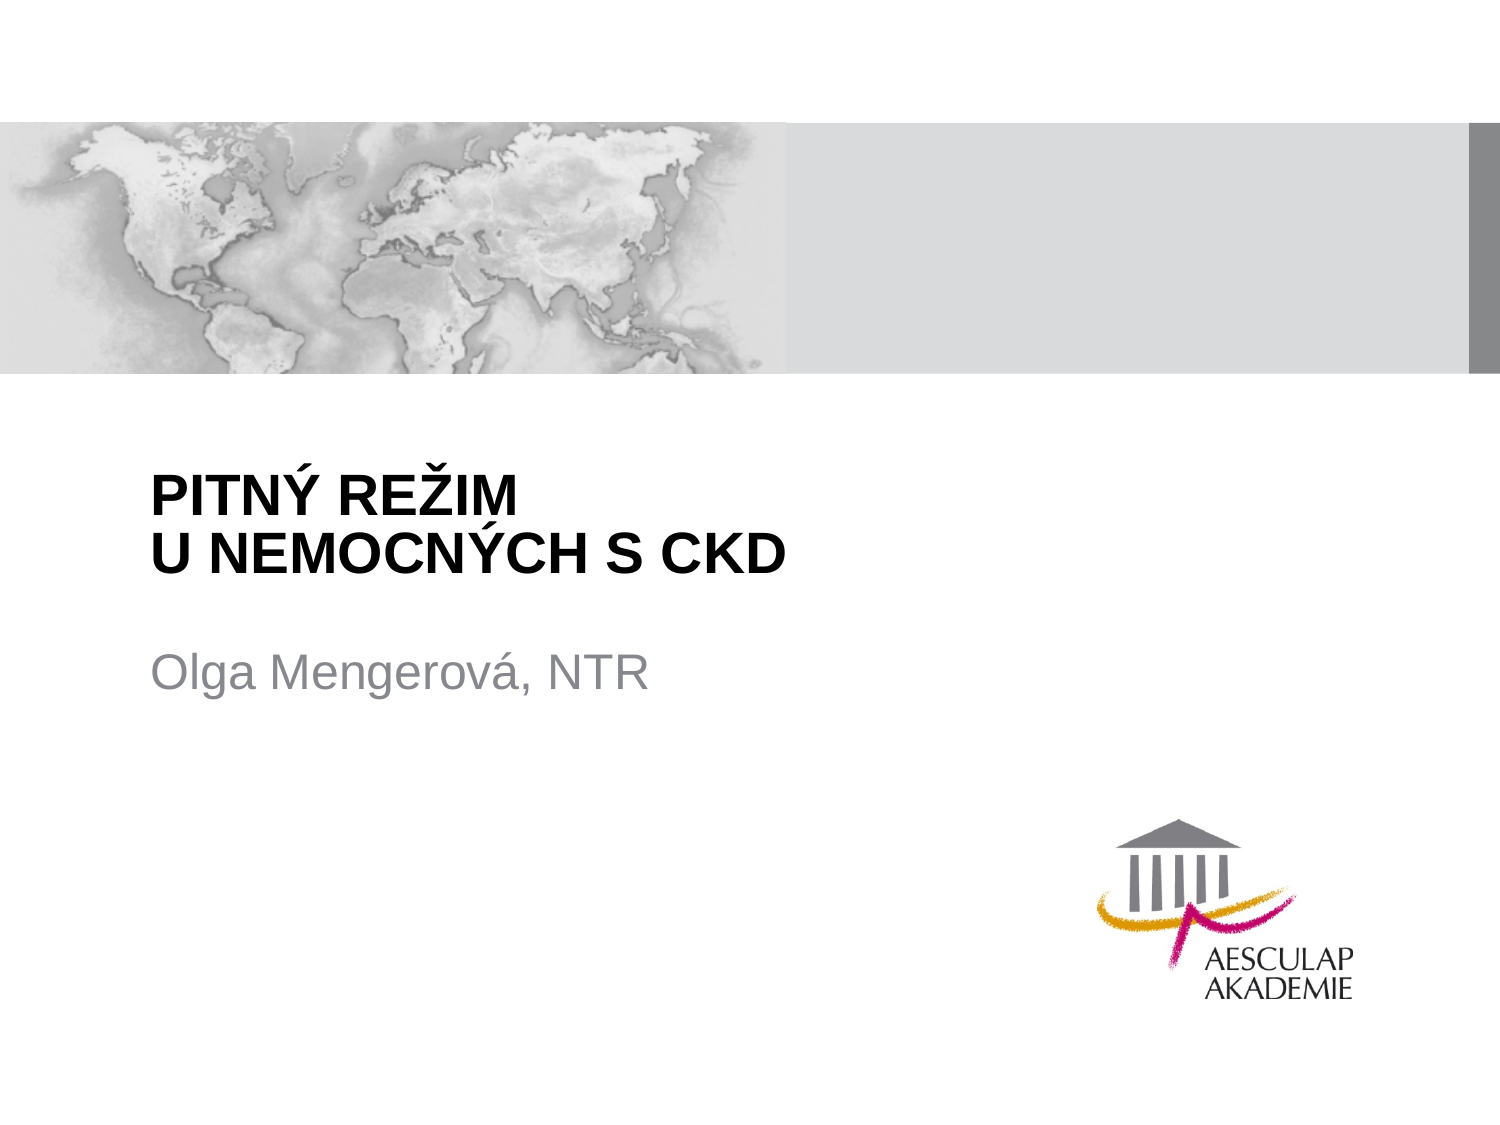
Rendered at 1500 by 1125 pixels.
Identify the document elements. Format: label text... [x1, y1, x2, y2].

subtitle Olga Mengerová, NTR [135, 631, 1070, 904]
picture [0, 122, 786, 374]
title PITNÝ REŽIM U NEMOCNÝCH S CKD [135, 460, 1188, 587]
picture [1097, 819, 1353, 999]
